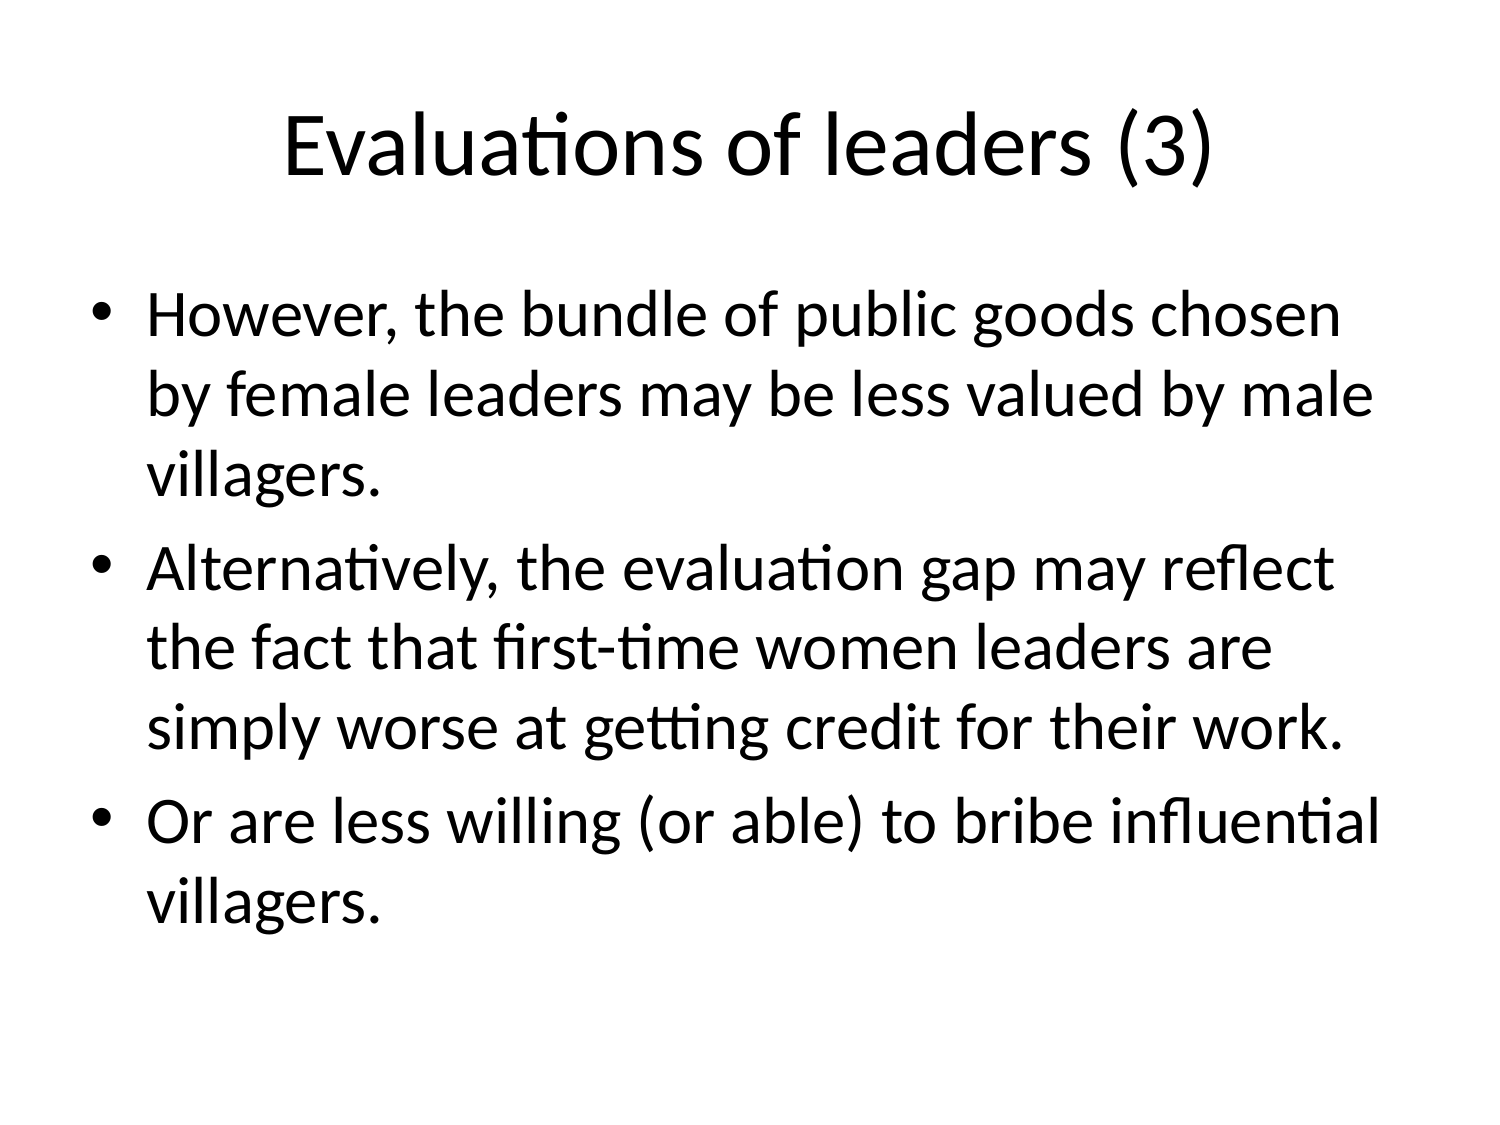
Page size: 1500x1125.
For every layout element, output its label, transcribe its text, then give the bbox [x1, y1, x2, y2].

title Evaluations of leaders (3) [74, 44, 1426, 233]
list However, the bundle of public goods chosen by female leaders may be less valued by male villagers. Alternatively, the evaluation gap may reflect the fact that first-time women leaders are simply worse at getting credit for their work. Or are less willing (or able) to bribe influential villagers. [74, 262, 1426, 1006]
